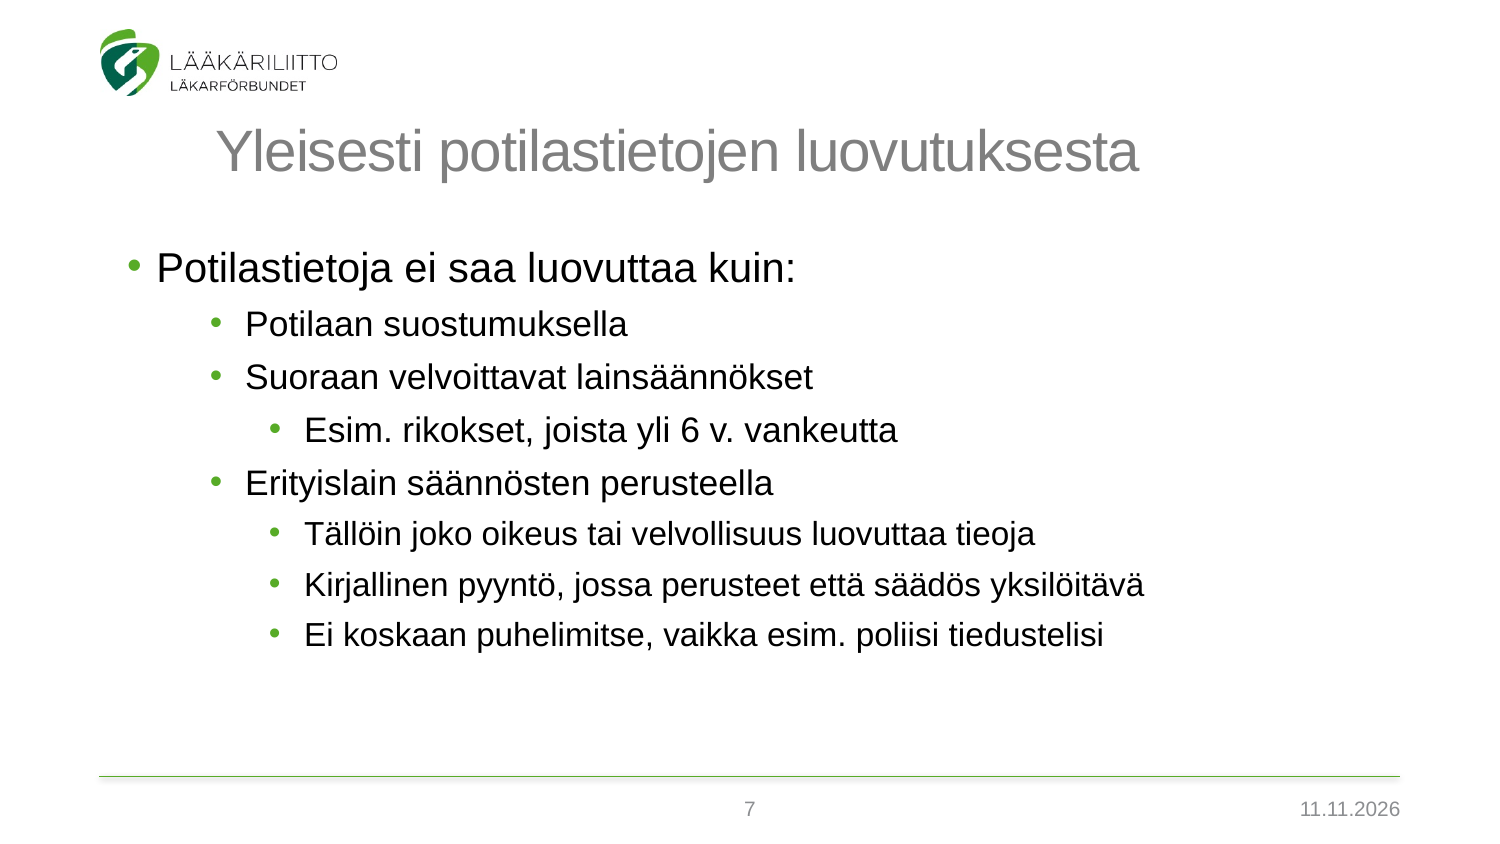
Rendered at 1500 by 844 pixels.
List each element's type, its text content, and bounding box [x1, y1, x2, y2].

picture [100, 29, 337, 96]
slide_number 7 [659, 785, 841, 831]
title Yleisesti potilastietojen luovutuksesta [200, 111, 1500, 261]
list Potilastietoja ei saa luovuttaa kuin: Potilaan suostumuksella Suoraan velvoittavat lainsäännökset Esim. rikokset, joista yli 6 v. vankeutta Erityislain säännösten perusteella Tällöin joko oikeus tai velvollisuus luovuttaa tieoja Kirjallinen pyyntö, jossa perusteet että säädös yksilöitävä Ei koskaan puhelimitse, vaikka esim. poliisi tiedustelisi [112, 232, 1402, 761]
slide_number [1050, 785, 1401, 831]
